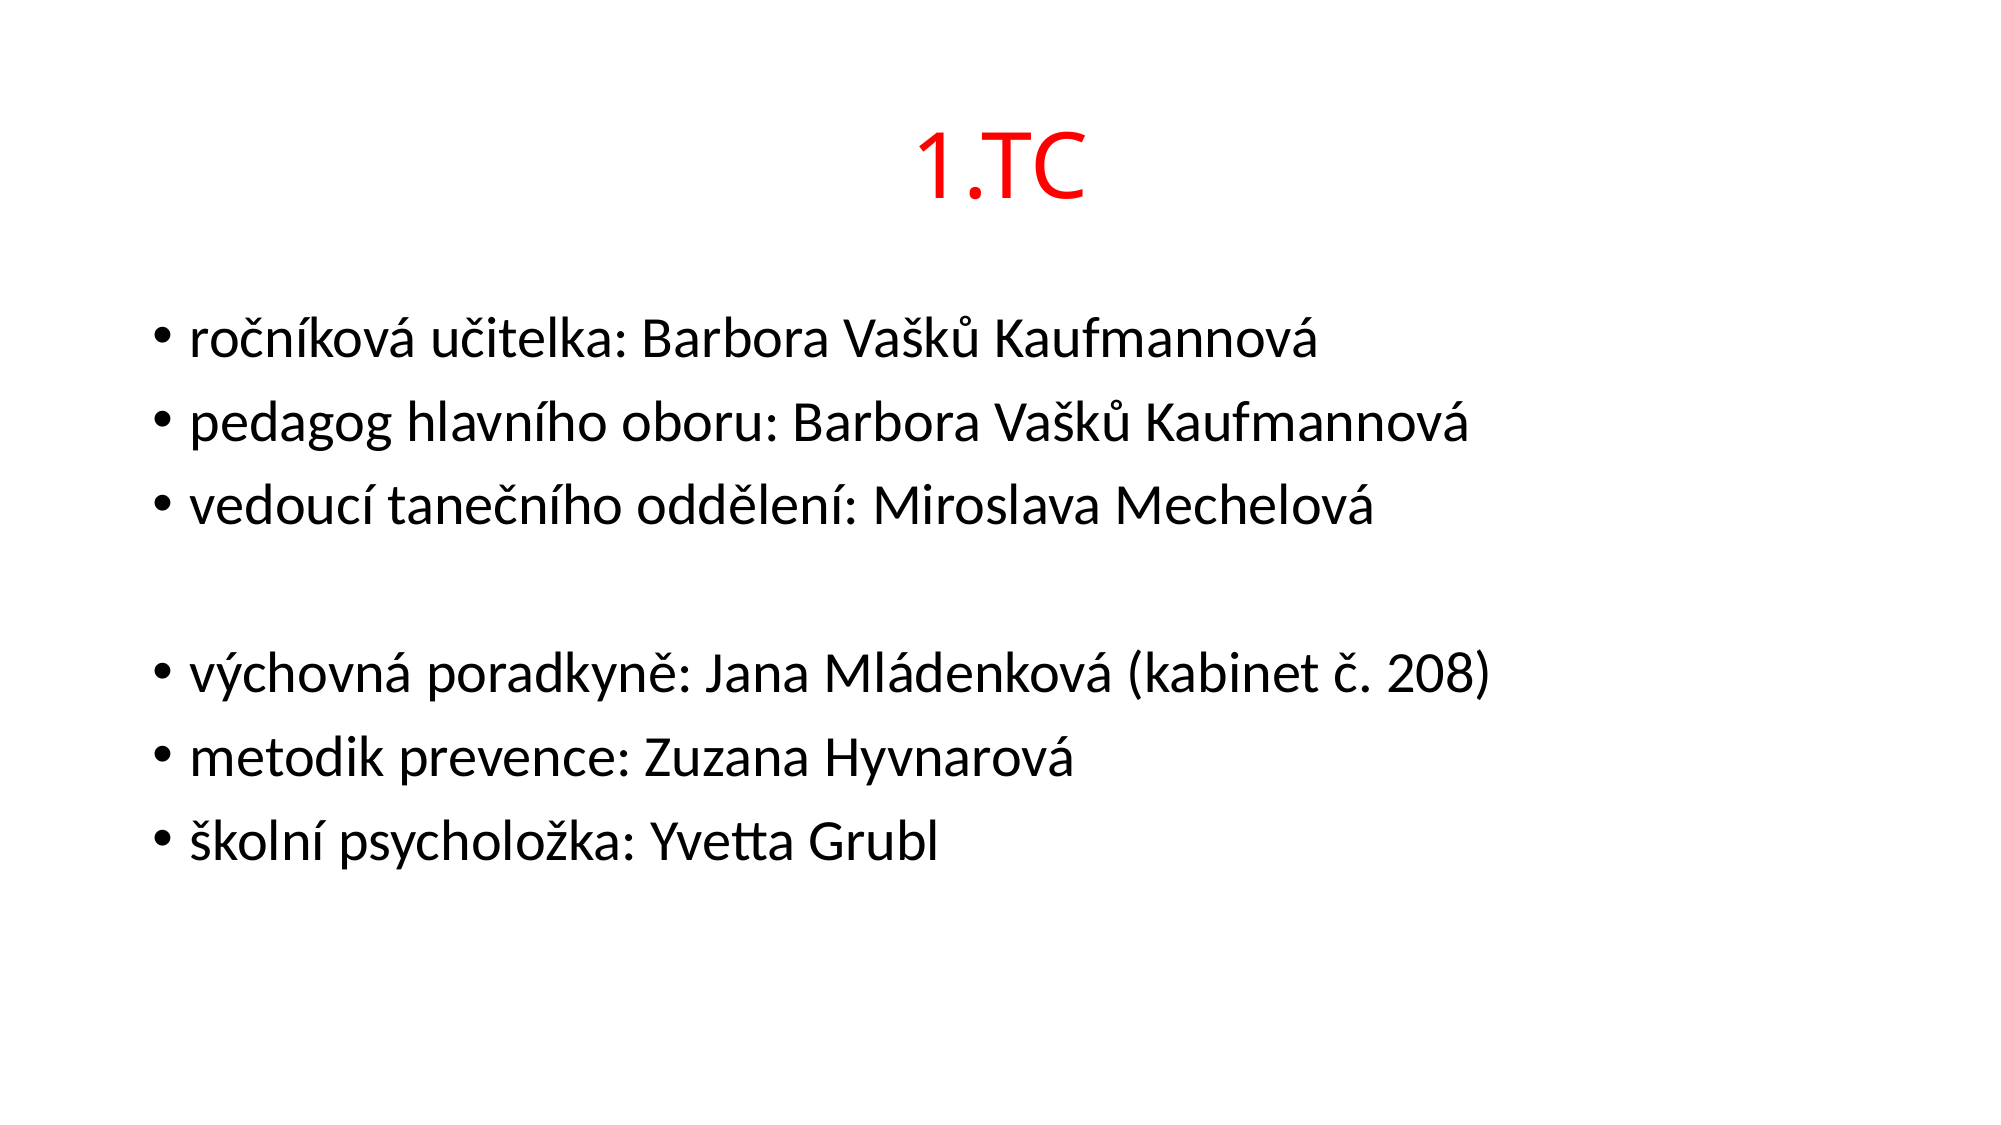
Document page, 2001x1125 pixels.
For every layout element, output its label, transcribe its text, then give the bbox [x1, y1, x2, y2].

title 1.TC [137, 59, 1863, 278]
list ročníková učitelka: Barbora Vašků Kaufmannová pedagog hlavního oboru: Barbora Vašků Kaufmannová vedoucí tanečního oddělení: Miroslava Mechelová výchovná poradkyně: Jana Mládenková (kabinet č. 208) metodik prevence: Zuzana Hyvnarová školní psycholožka: Yvetta Grubl [137, 299, 1863, 1014]
